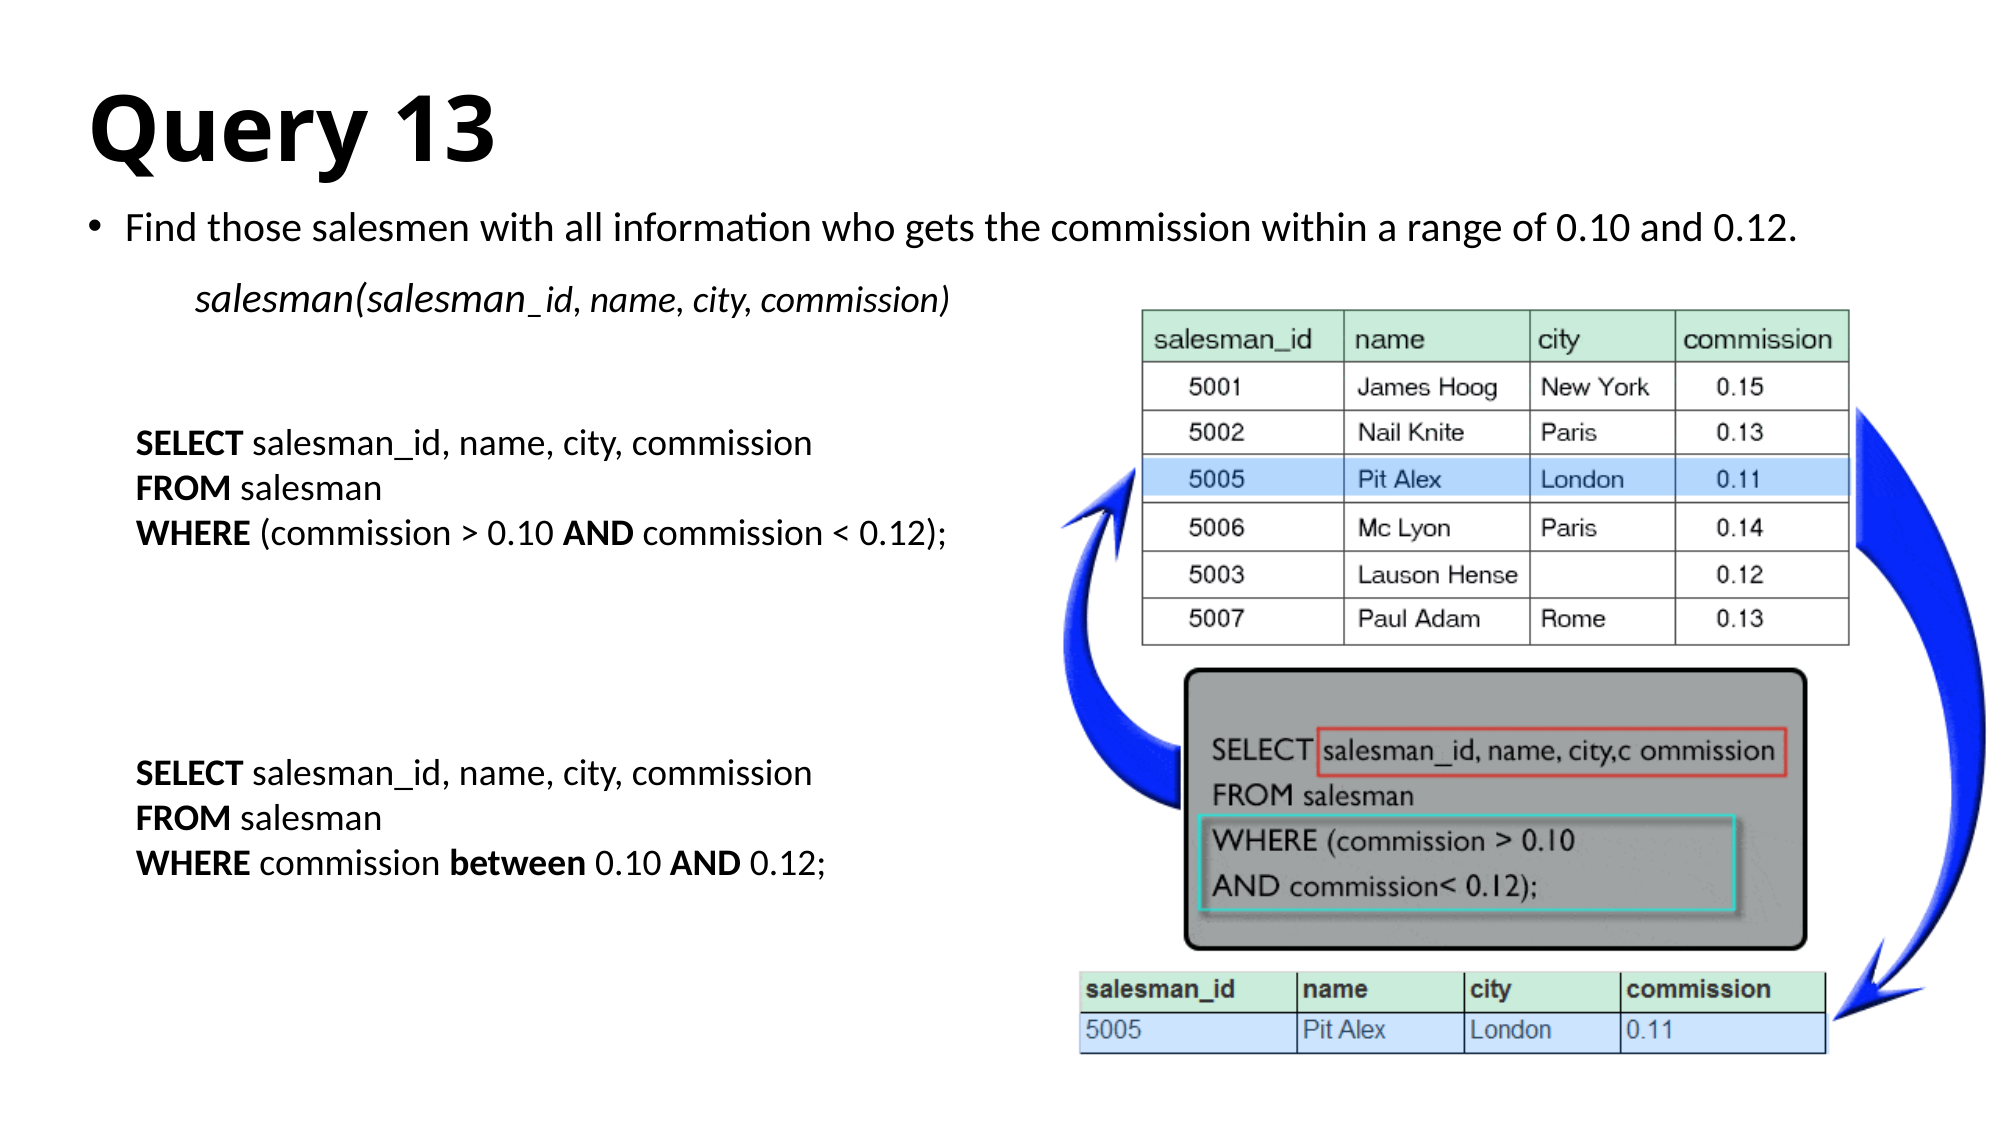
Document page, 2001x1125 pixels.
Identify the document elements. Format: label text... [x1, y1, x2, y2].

text_box salesman(salesman_id, name, city, commission) [72, 269, 1073, 329]
picture [1045, 294, 2000, 1059]
list Find those salesmen with all information who gets the commission within a range of 0.10 and 0.12. [72, 197, 1864, 294]
text_box SELECT salesman_id, name, city, commission FROM salesman WHERE commission between 0.10 AND 0.12; [121, 740, 1000, 890]
title Query 13 [72, 66, 1798, 197]
text_box SELECT salesman_id, name, city, commission FROM salesman WHERE (commission > 0.10 AND commission < 0.12); [121, 410, 1000, 561]
